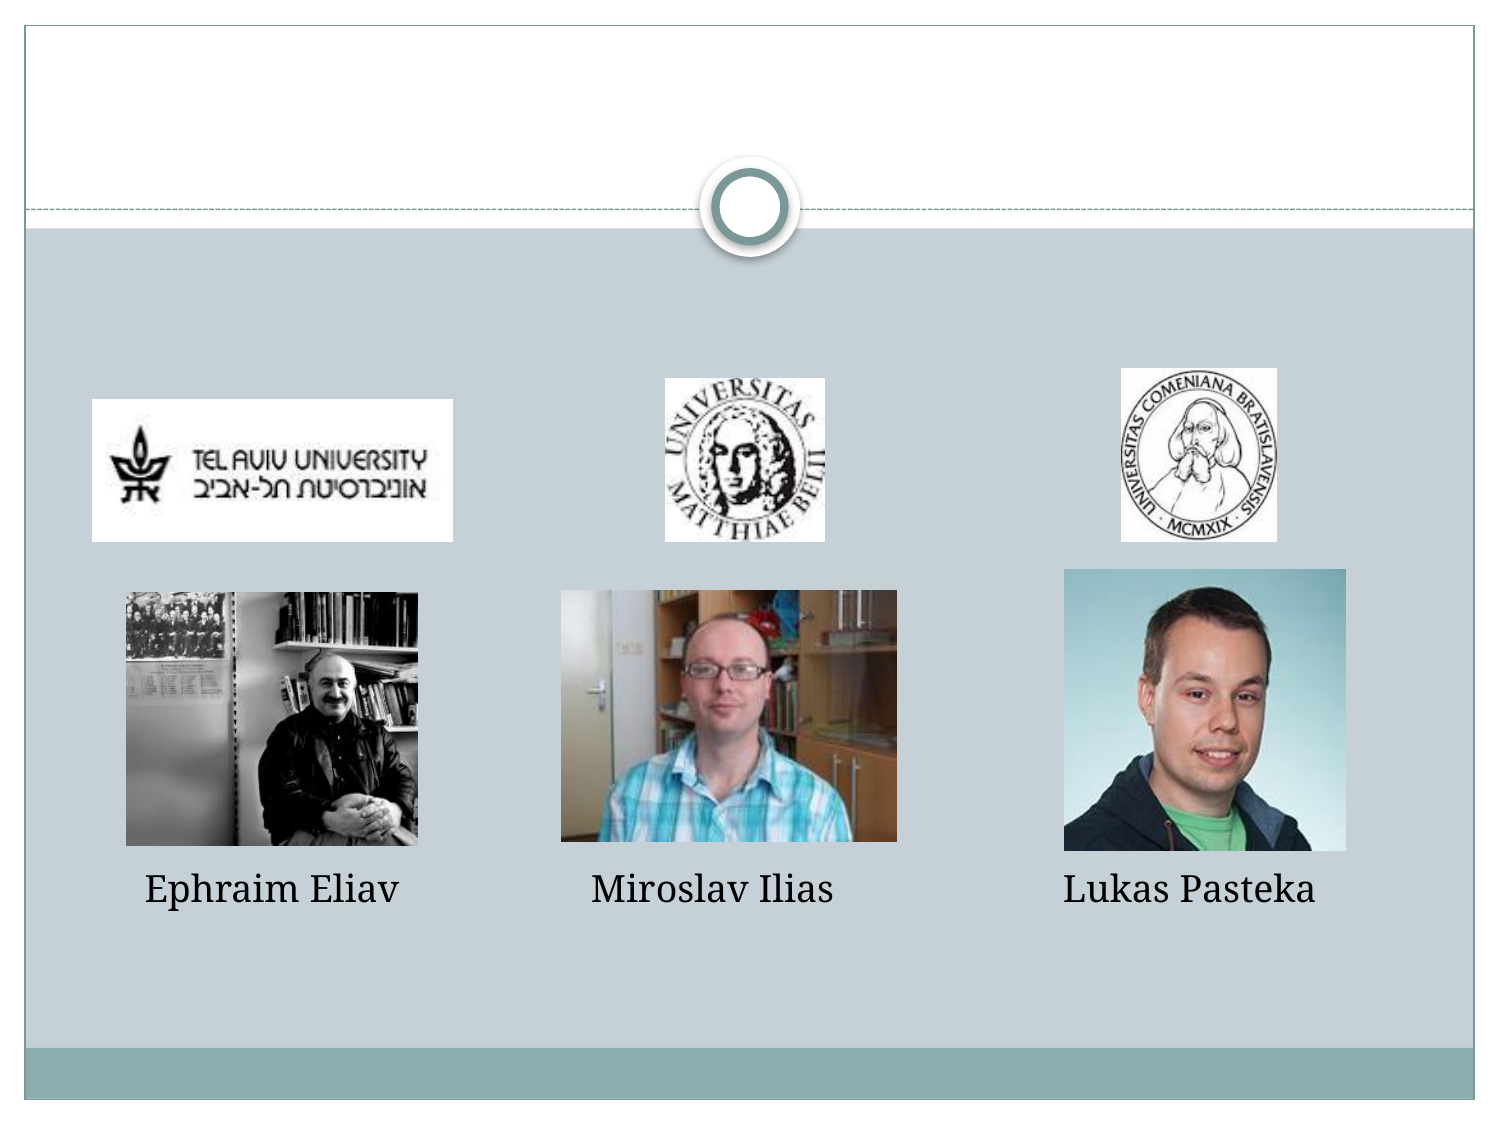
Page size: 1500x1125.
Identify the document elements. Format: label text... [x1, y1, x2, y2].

text_box Lukas Pasteka [1048, 857, 1332, 918]
picture [665, 378, 825, 542]
picture [1121, 368, 1277, 542]
text_box Miroslav Ilias [576, 857, 850, 918]
picture [560, 590, 897, 843]
text_box Ephraim Eliav [129, 857, 415, 918]
picture [126, 592, 419, 846]
picture [1064, 569, 1347, 852]
picture [91, 399, 453, 542]
